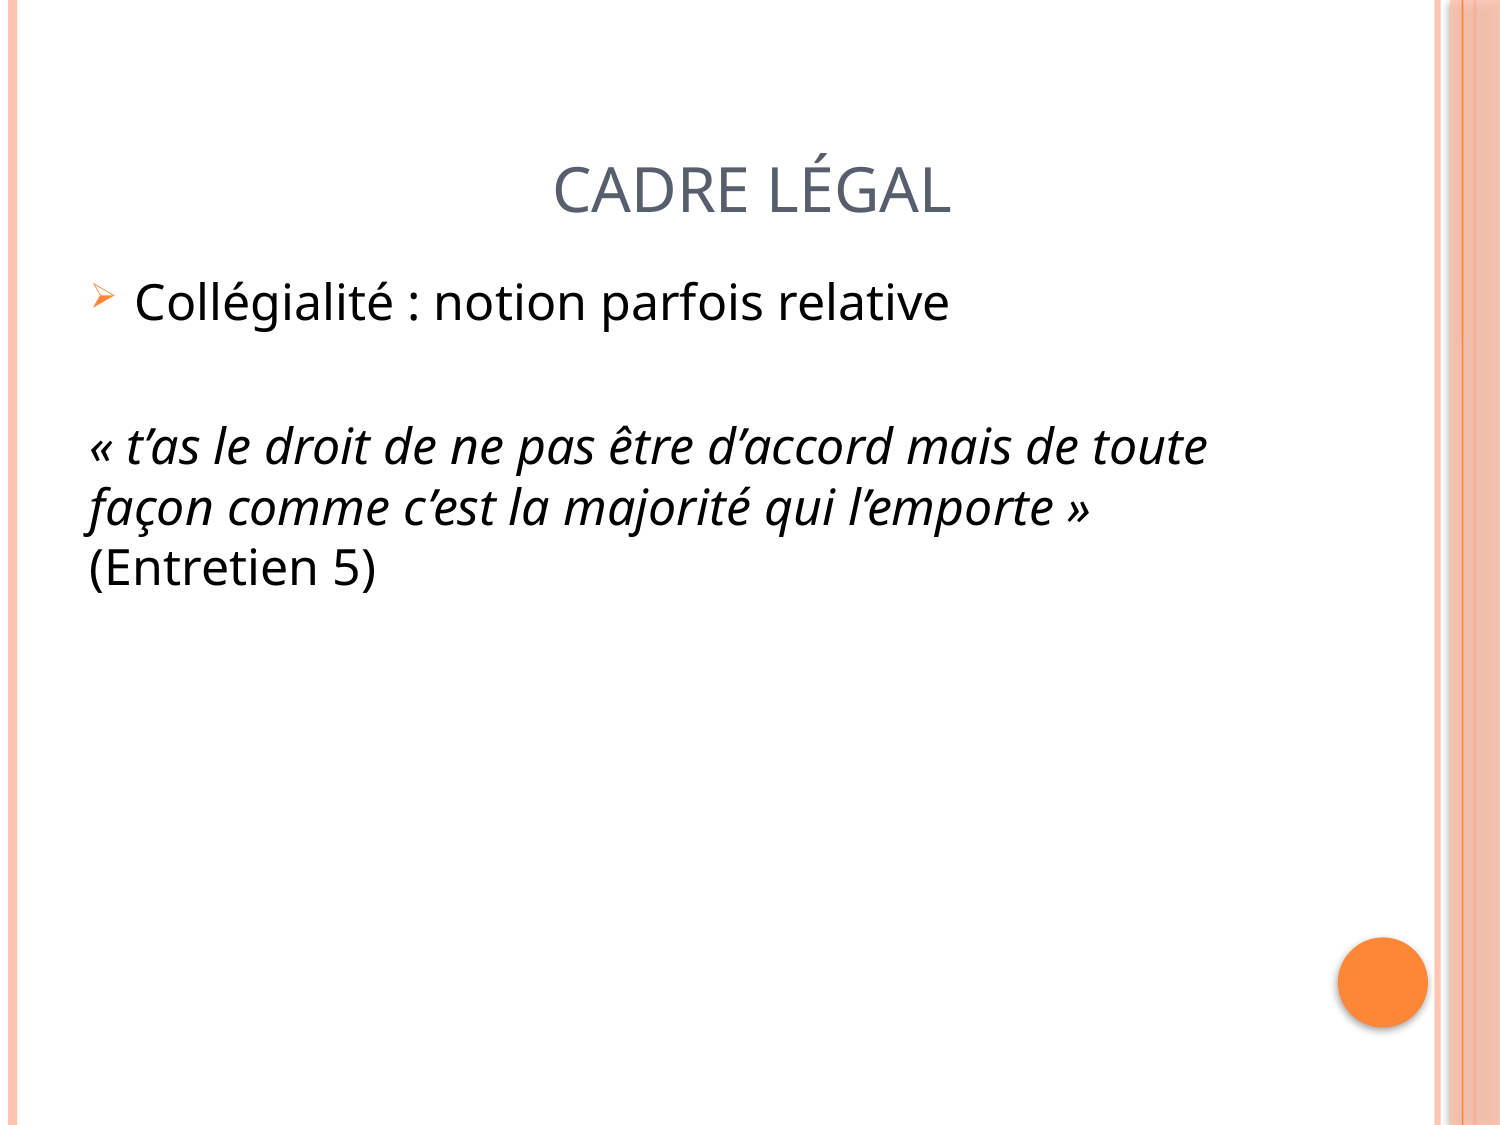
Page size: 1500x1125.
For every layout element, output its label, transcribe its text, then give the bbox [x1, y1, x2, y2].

list Collégialité : notion parfois relative « t’as le droit de ne pas être d’accord mais de toute façon comme c’est la majorité qui l’emporte » (Entretien 5) [75, 262, 1300, 1062]
title Cadre légal [537, 45, 1425, 233]
